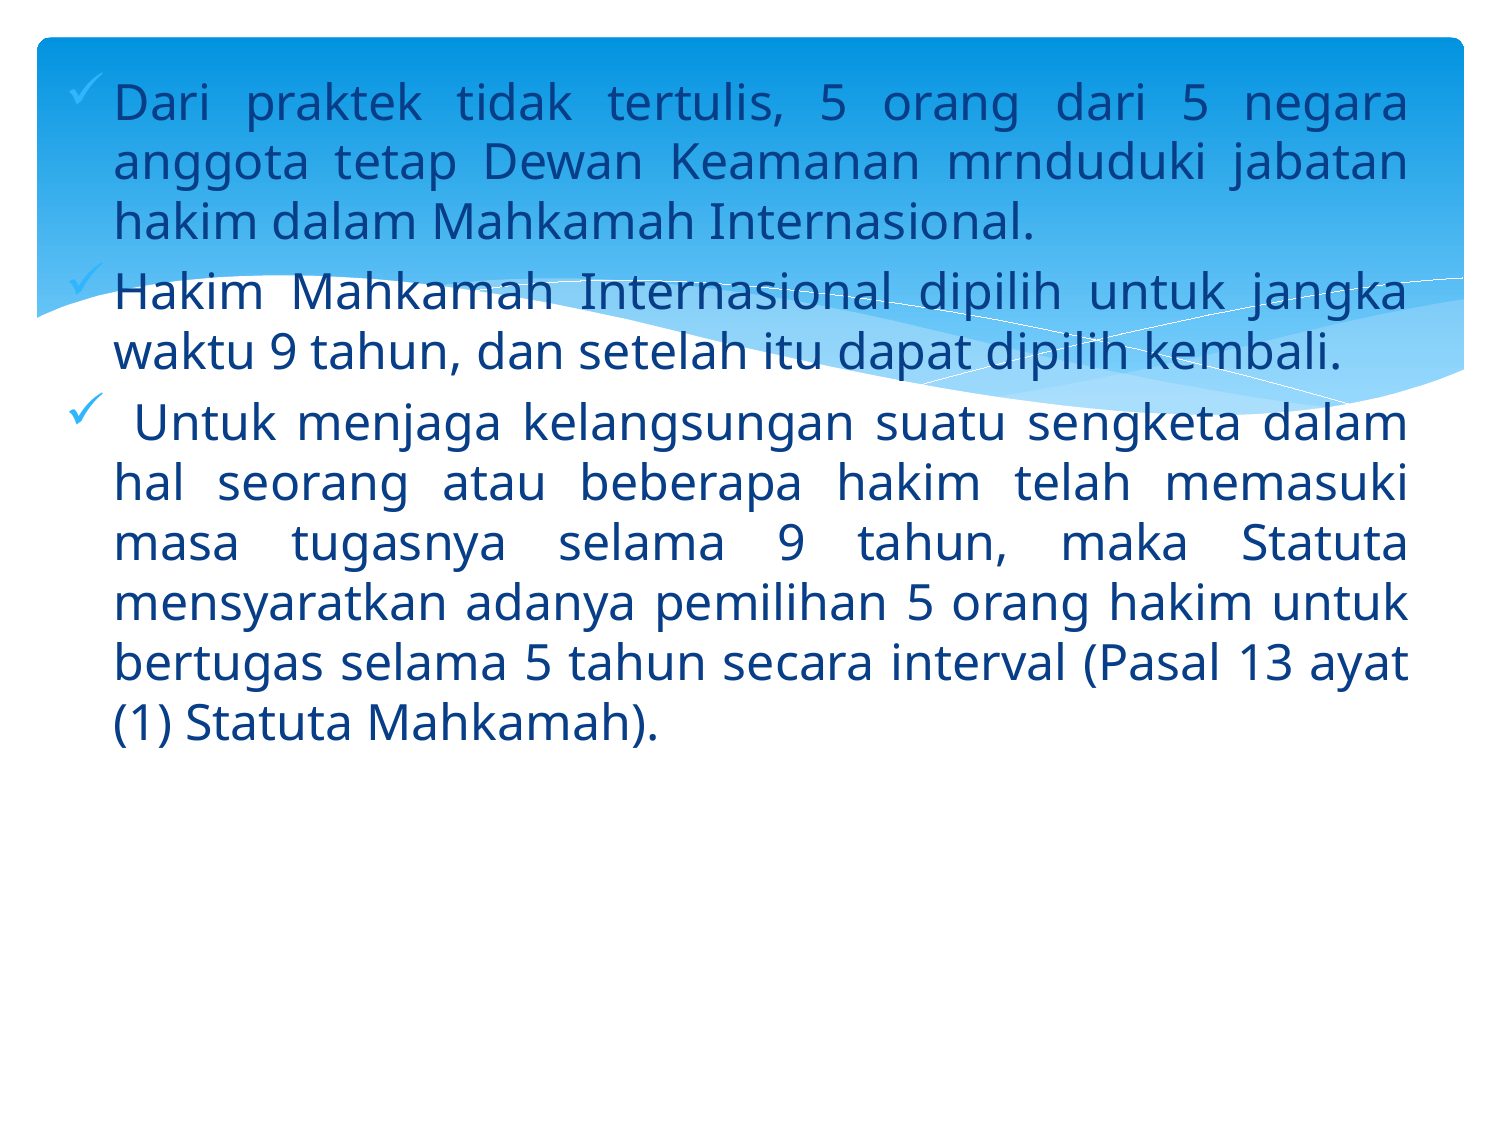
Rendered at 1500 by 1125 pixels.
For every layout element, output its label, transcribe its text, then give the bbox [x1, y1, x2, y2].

list Dari praktek tidak tertulis, 5 orang dari 5 negara anggota tetap Dewan Keamanan mrnduduki jabatan hakim dalam Mahkamah Internasional. Hakim Mahkamah Internasional dipilih untuk jangka waktu 9 tahun, dan setelah itu dapat dipilih kembali. Untuk menjaga kelangsungan suatu sengketa dalam hal seorang atau beberapa hakim telah memasuki masa tugasnya selama 9 tahun, maka Statuta mensyaratkan adanya pemilihan 5 orang hakim untuk bertugas selama 5 tahun secara interval (Pasal 13 ayat (1) Statuta Mahkamah). [50, 62, 1425, 1005]
